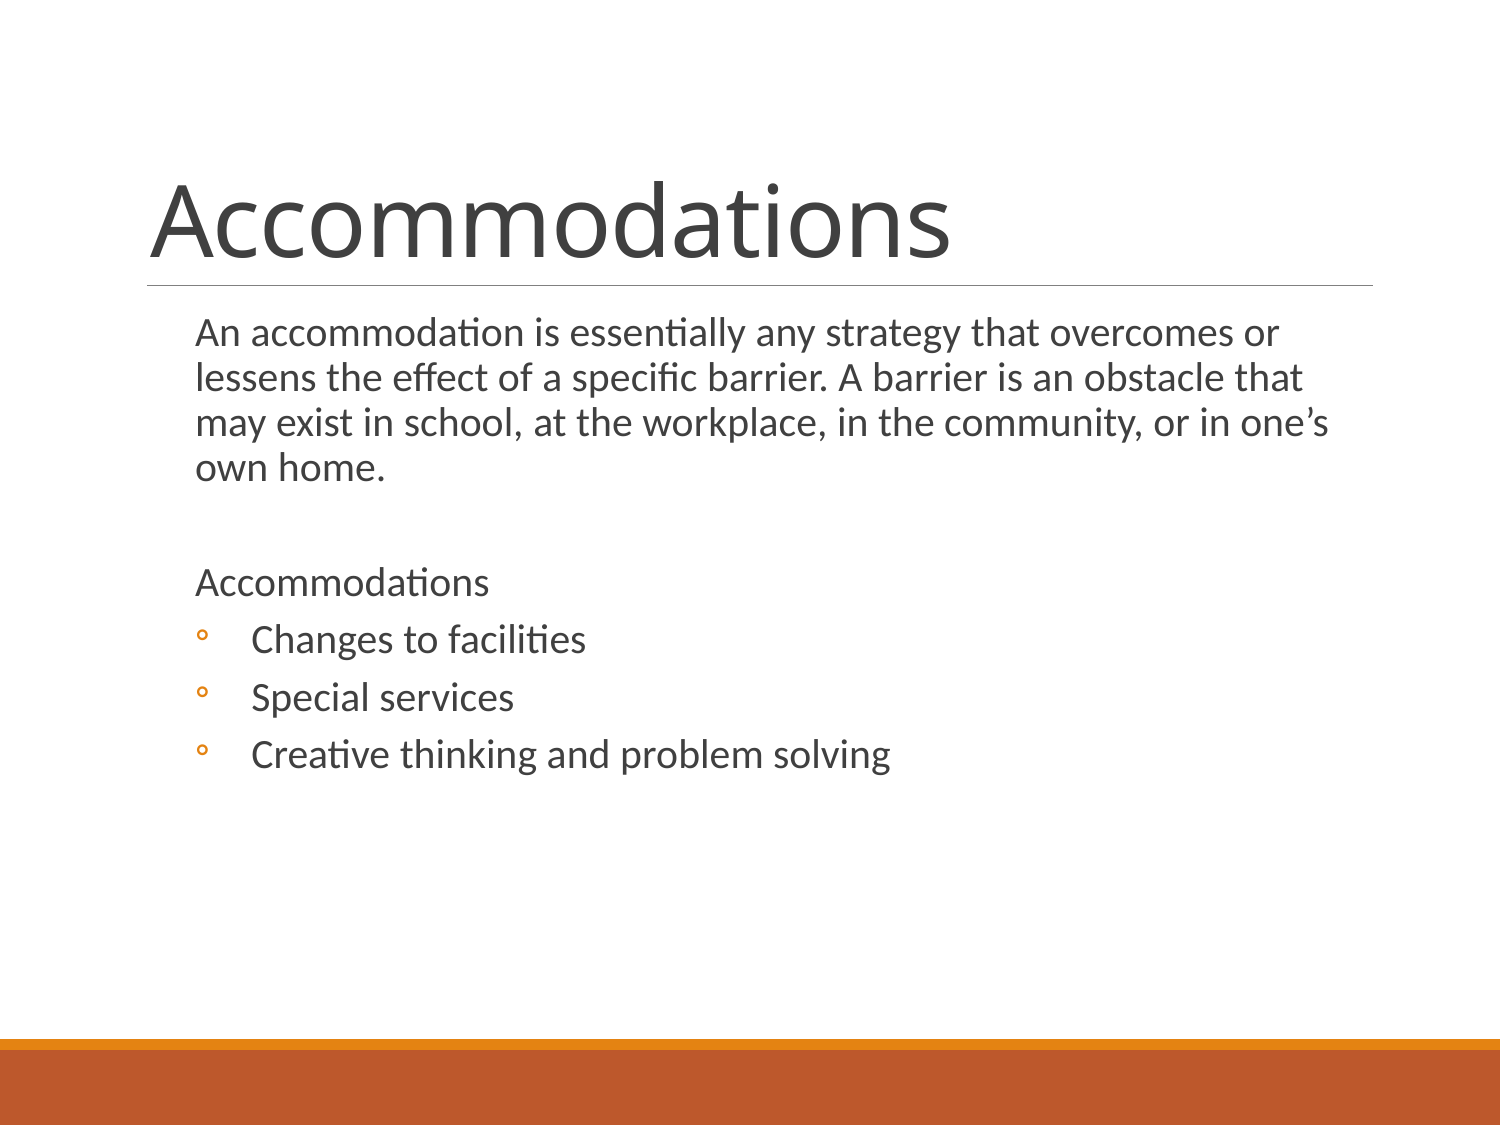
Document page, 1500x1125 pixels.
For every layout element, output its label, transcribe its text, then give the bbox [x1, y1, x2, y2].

title Accommodations [135, 47, 1373, 285]
list An accommodation is essentially any strategy that overcomes or lessens the effect of a specific barrier. A barrier is an obstacle that may exist in school, at the workplace, in the community, or in one’s own home. Accommodations Changes to facilities Special services Creative thinking and problem solving [135, 302, 1373, 963]
